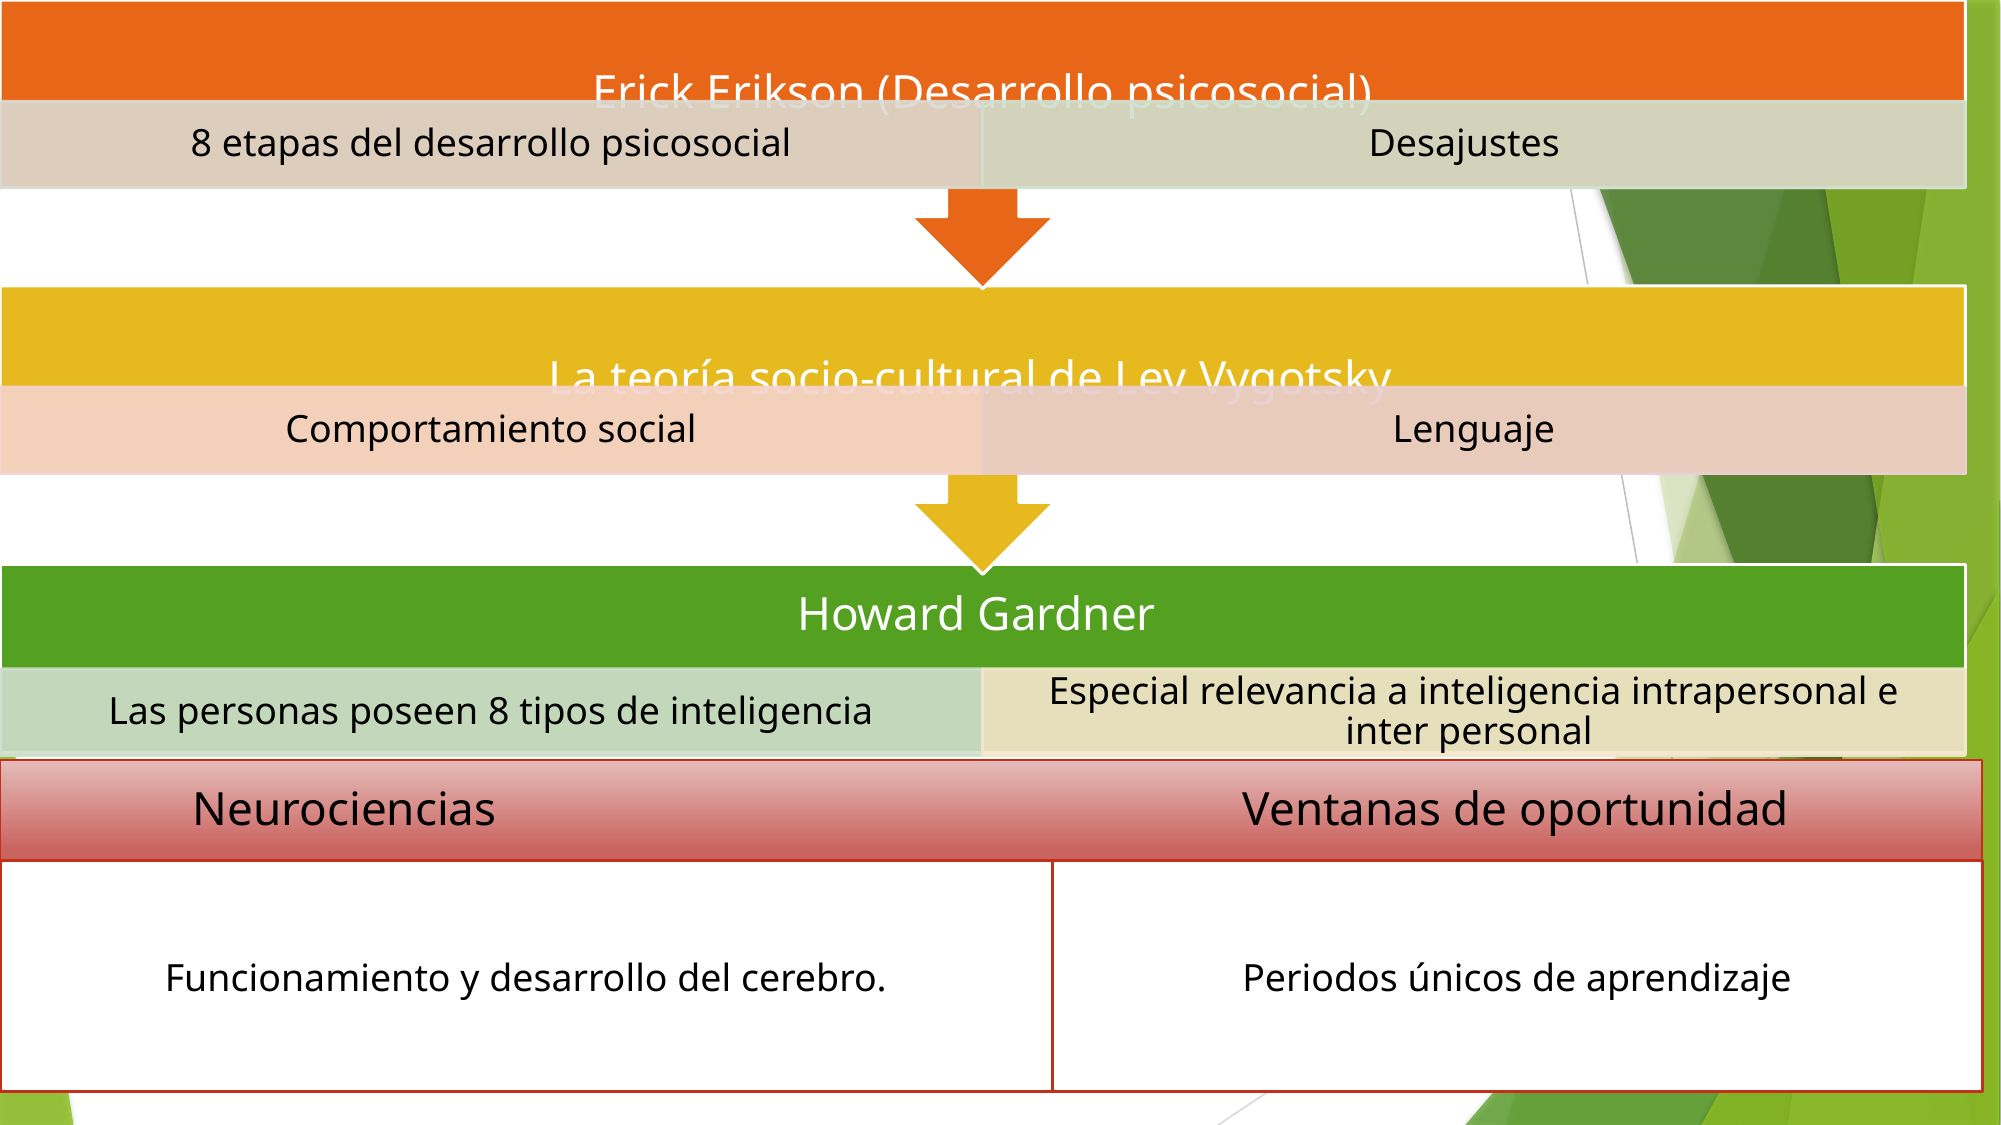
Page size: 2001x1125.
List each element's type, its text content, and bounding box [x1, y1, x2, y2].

text_box Periodos únicos de aprendizaje [1051, 859, 1984, 1093]
text_box Neurociencias Ventanas de oportunidad [0, 759, 1983, 859]
text_box Funcionamiento y desarrollo del cerebro. [0, 859, 1051, 1093]
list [0, 0, 1966, 760]
